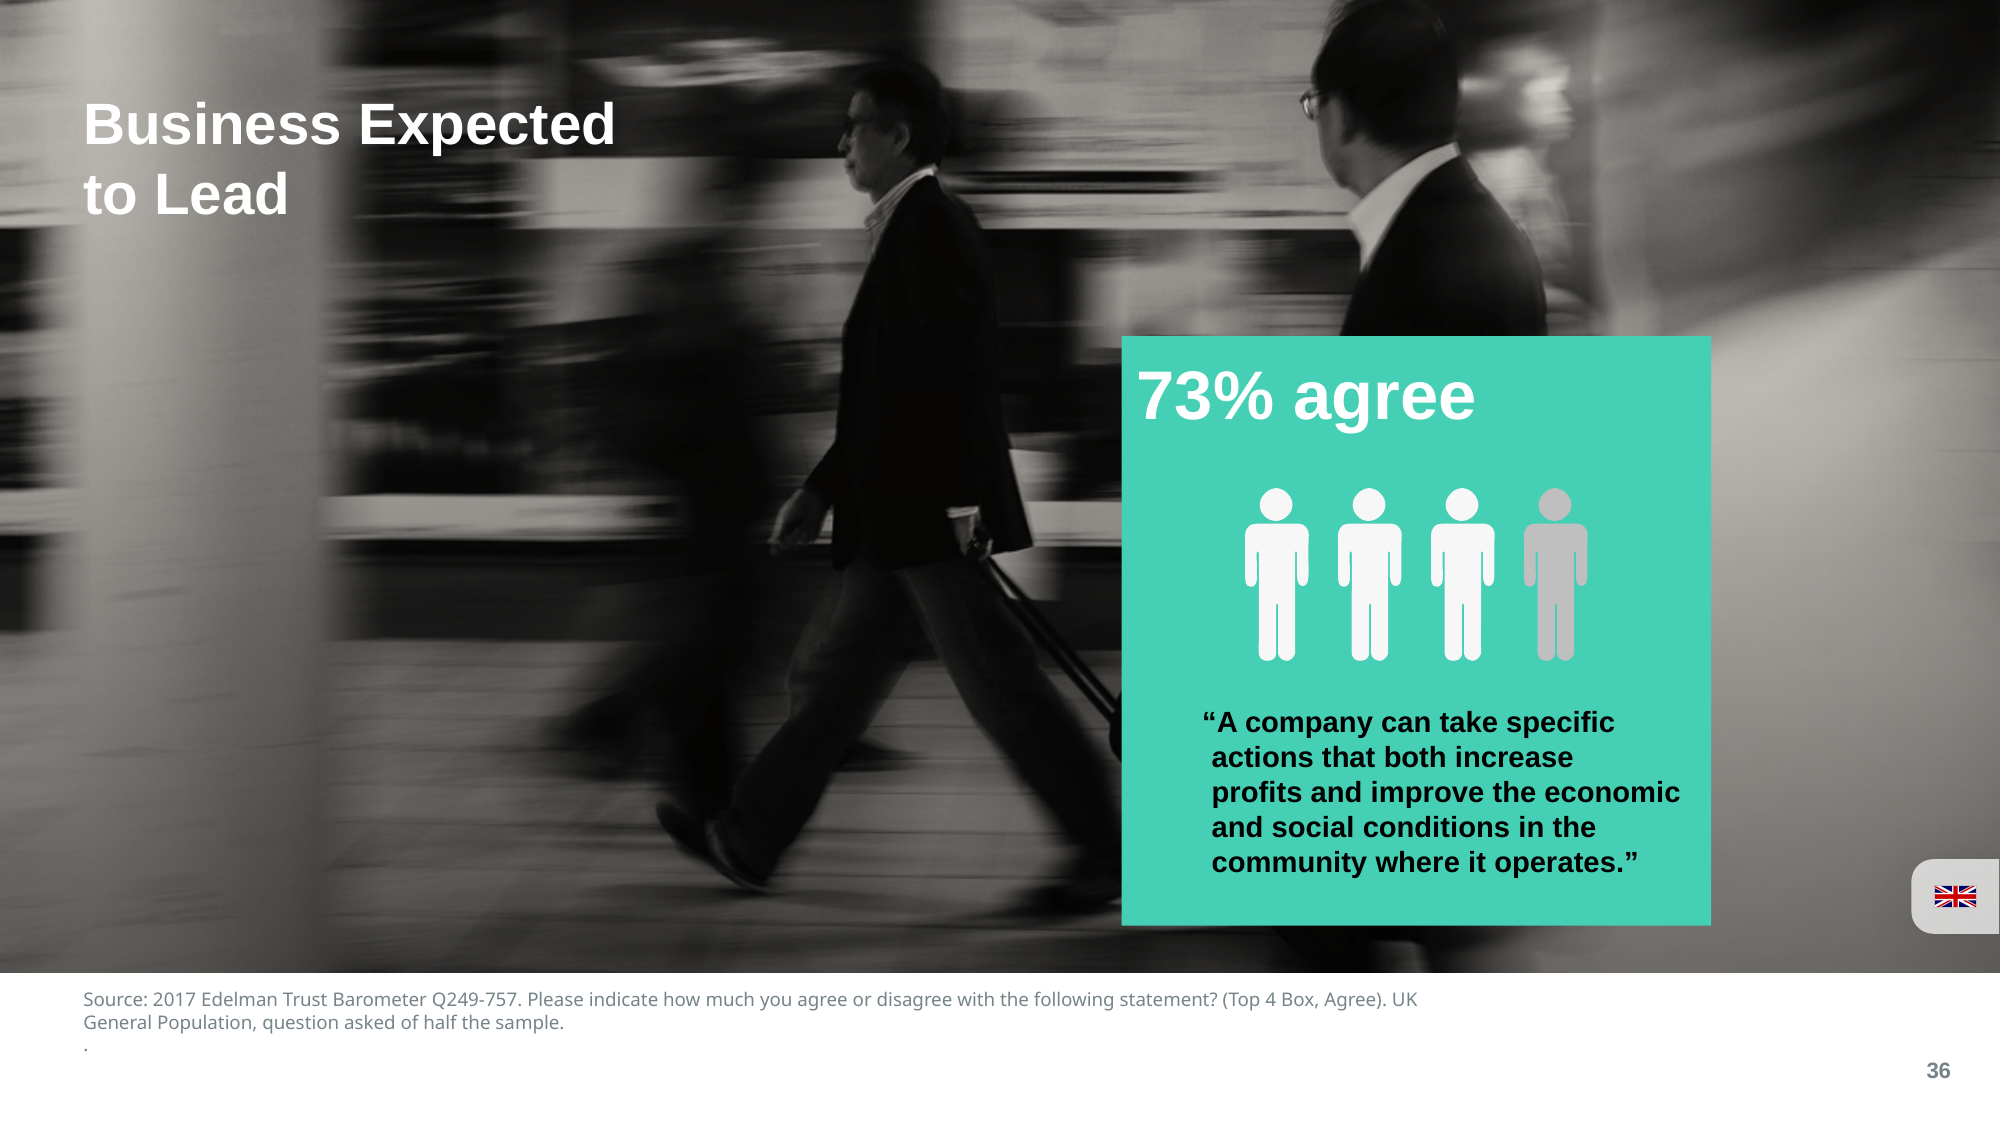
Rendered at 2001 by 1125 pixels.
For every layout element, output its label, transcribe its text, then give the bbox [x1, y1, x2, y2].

slide_number 36 [1912, 1056, 1966, 1125]
picture [0, 0, 2000, 973]
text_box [1245, 488, 1588, 661]
footer Source: 2017 Edelman Trust Barometer Q249-757. Please indicate how much you agree or disagree with the following statement? (Top 4 Box, Agree). UK General Population, question asked of half the sample. . [83, 988, 1438, 1066]
